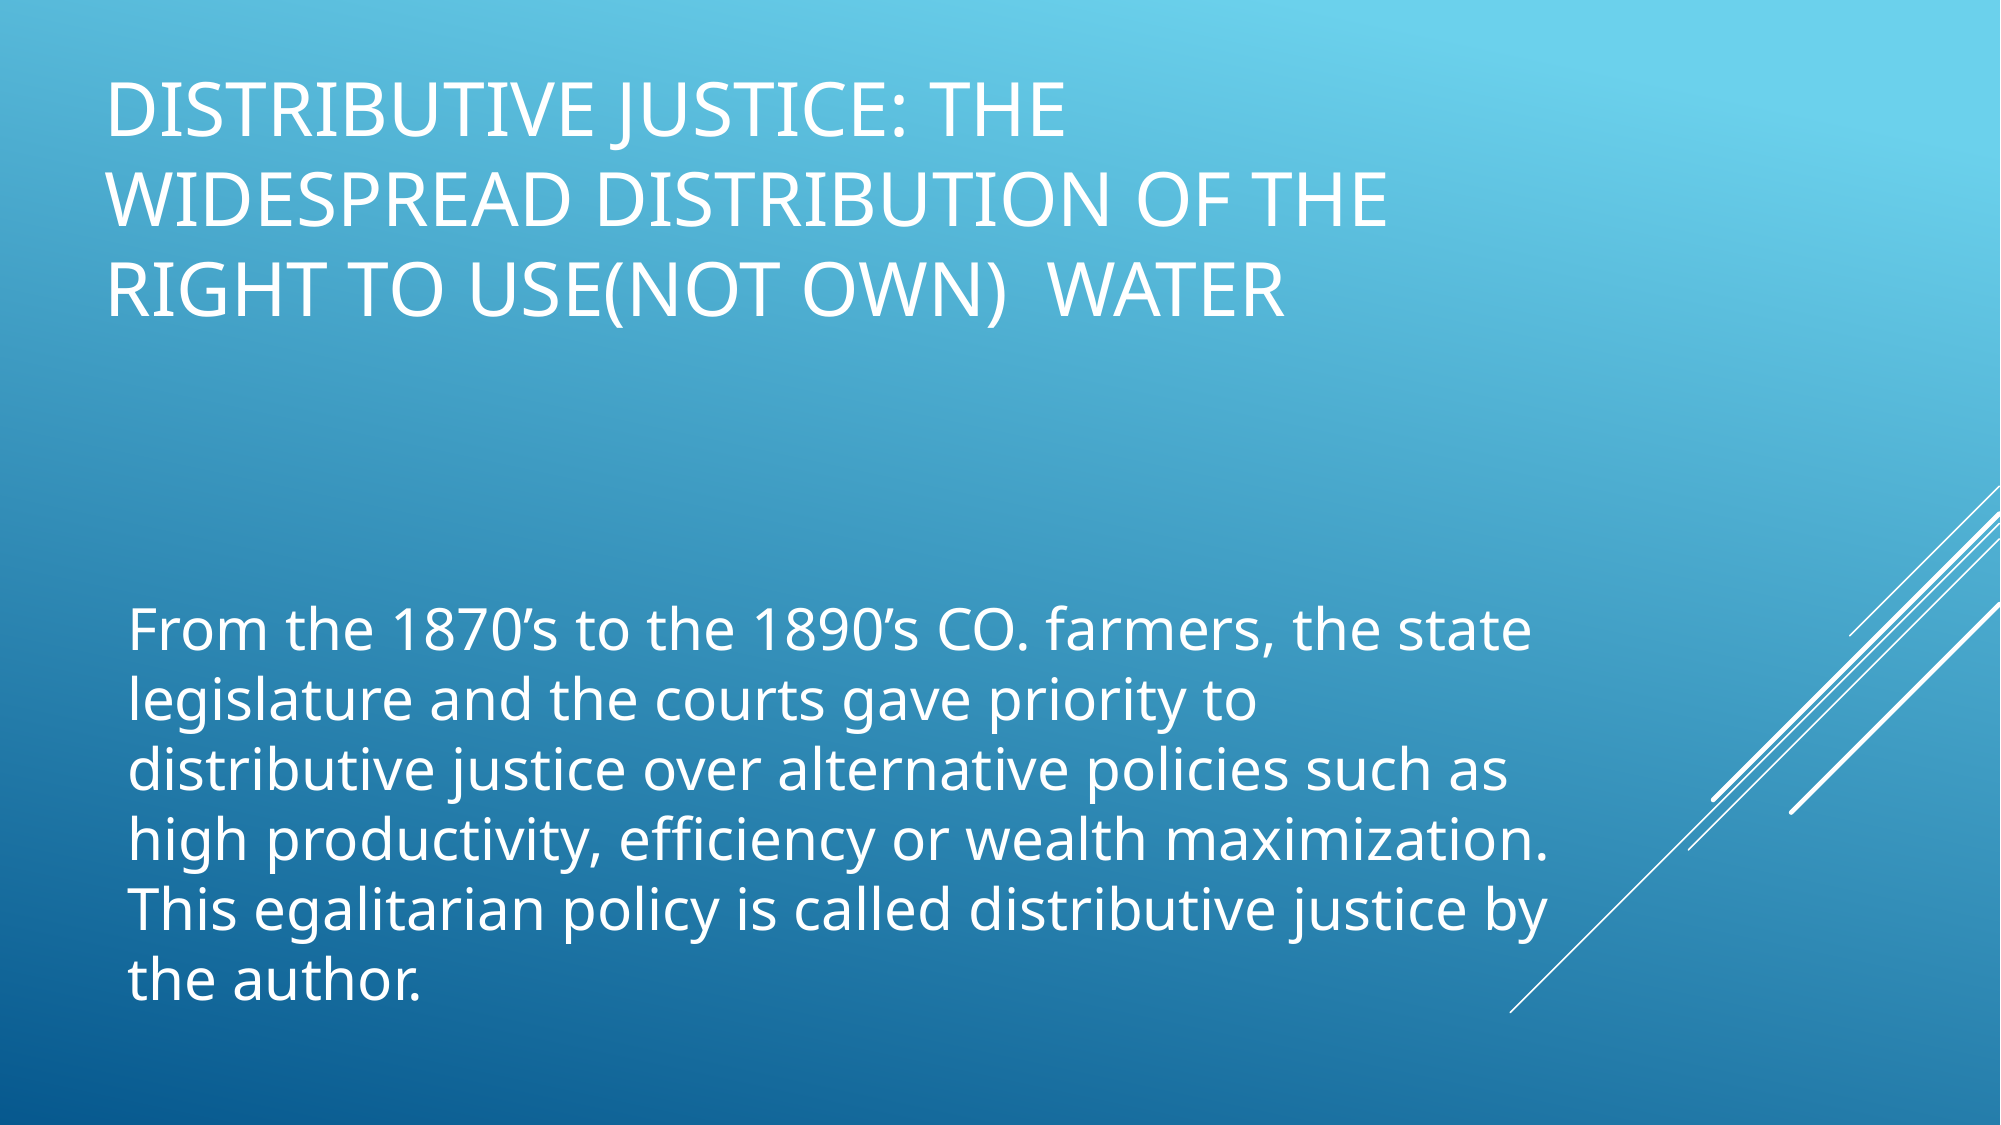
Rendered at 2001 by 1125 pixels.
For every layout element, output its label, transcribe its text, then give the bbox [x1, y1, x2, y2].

list From the 1870’s to the 1890’s CO. farmers, the state legislature and the courts gave priority to distributive justice over alternative policies such as high productivity, efficiency or wealth maximization. This egalitarian policy is called distributive justice by the author. [112, 584, 1588, 984]
title Distributive justice: the widespread distribution of the right to use(not own) water [89, 0, 1490, 340]
